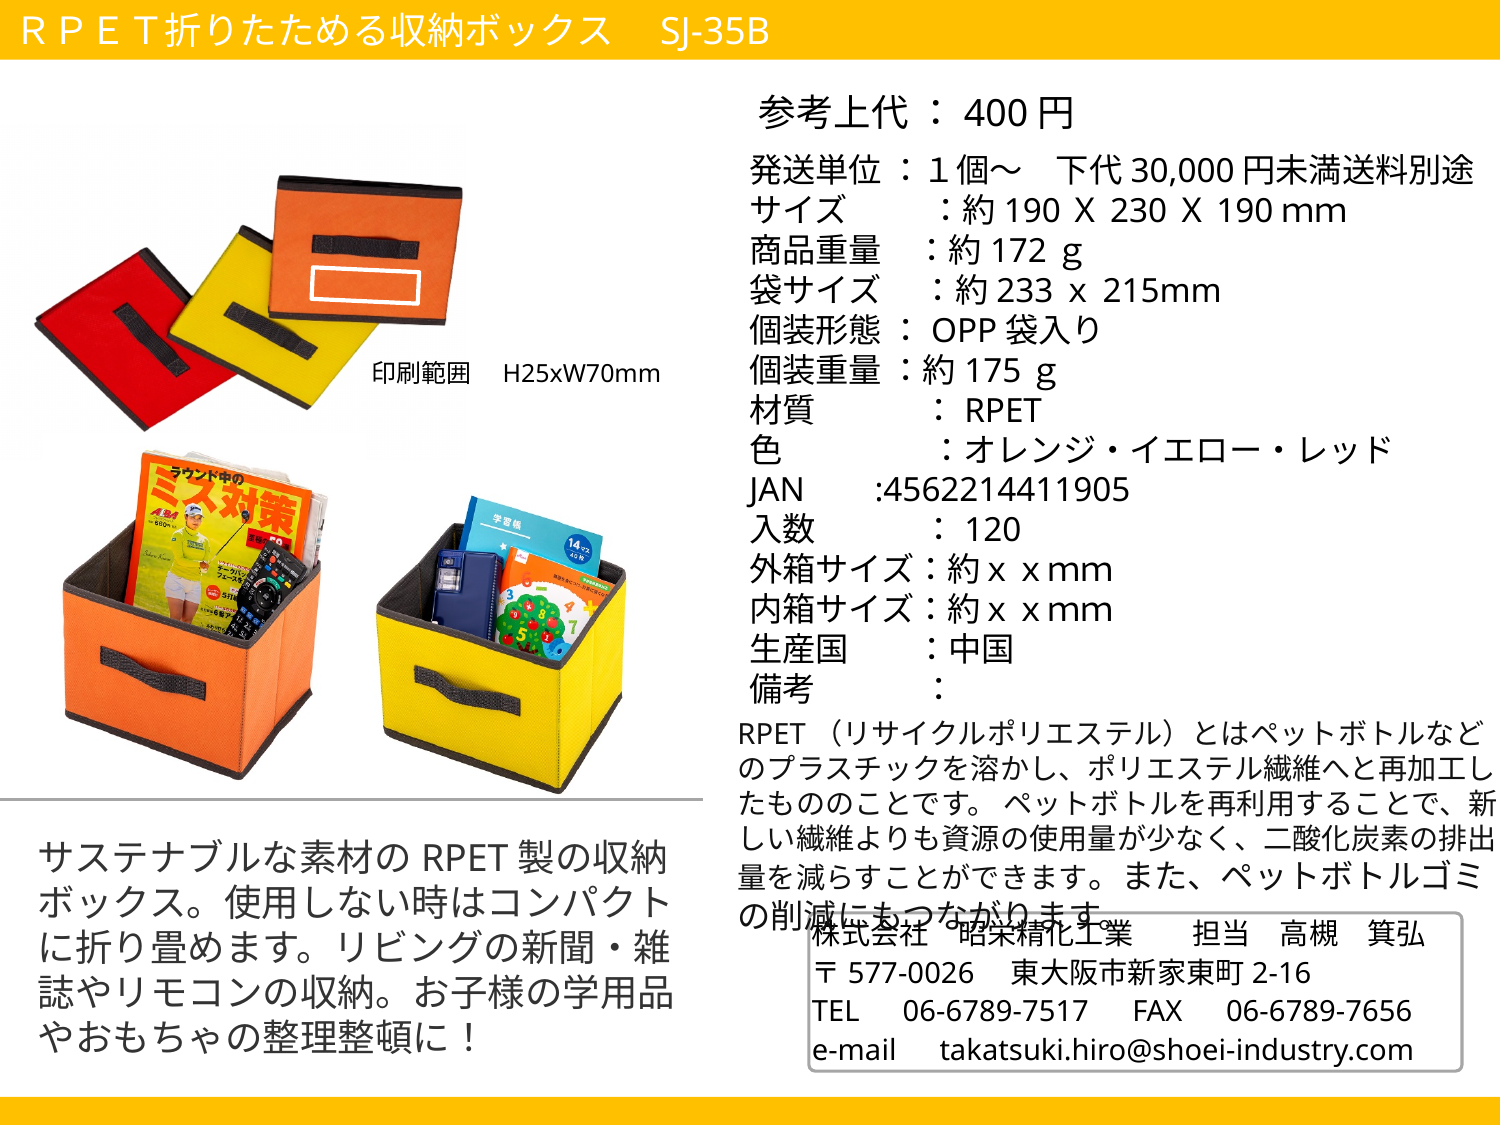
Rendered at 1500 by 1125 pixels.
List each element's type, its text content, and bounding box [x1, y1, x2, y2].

text_box 発送単位 ：１個～ 下代30,000円未満送料別途 サイズ ：約190Ｘ230Ｘ190ｍｍ 商品重量 ：約172ｇ 袋サイズ ：約233ｘ215mm 個装形態 ：OPP袋入り 個装重量 ：約175ｇ 材質 ：RPET 色 ：オレンジ・イエロー・レッド JAN :4562214411905 入数 ：120 外箱サイズ：約ｘｘｍｍ 内箱サイズ：約ｘｘｍｍ 生産国 ：中国 備考 ： [734, 141, 1493, 707]
text_box [0, 1095, 1500, 1125]
text_box サステナブルな素材のRPET製の収納ボックス。使用しない時はコンパクトに折り畳めます。リビングの新聞・雑誌やリモコンの収納。お子様の学用品やおもちゃの整理整頓に！ [23, 826, 719, 1112]
text_box 株式会社 昭栄精化工業 担当 高槻 箕弘 〒577-0026 東大阪市新家東町2-16 TEL 06-6789-7517 FAX 06-6789-7656 e-mail takatsuki.hiro@shoei-industry.com [807, 943, 1500, 1085]
text_box 参考上代 ：400円 [744, 81, 1294, 142]
picture [0, 122, 644, 797]
text_box RPET（リサイクルポリエステル）とはペットボトルなどのプラスチックを溶かし、ポリエステル繊維へと再加工したもののことです。 ペットボトルを再利用することで、新しい繊維よりも資源の使用量が少なく、二酸化炭素の排出量を減らすことができます。また、ペットボトルゴミの削減にもつながります。 [722, 707, 1500, 943]
text_box 印刷範囲 H25xW70mm [471, 349, 863, 395]
text_box ＲＰＥＴ折りたためる収納ボックス SJ-35B [0, 0, 1500, 60]
